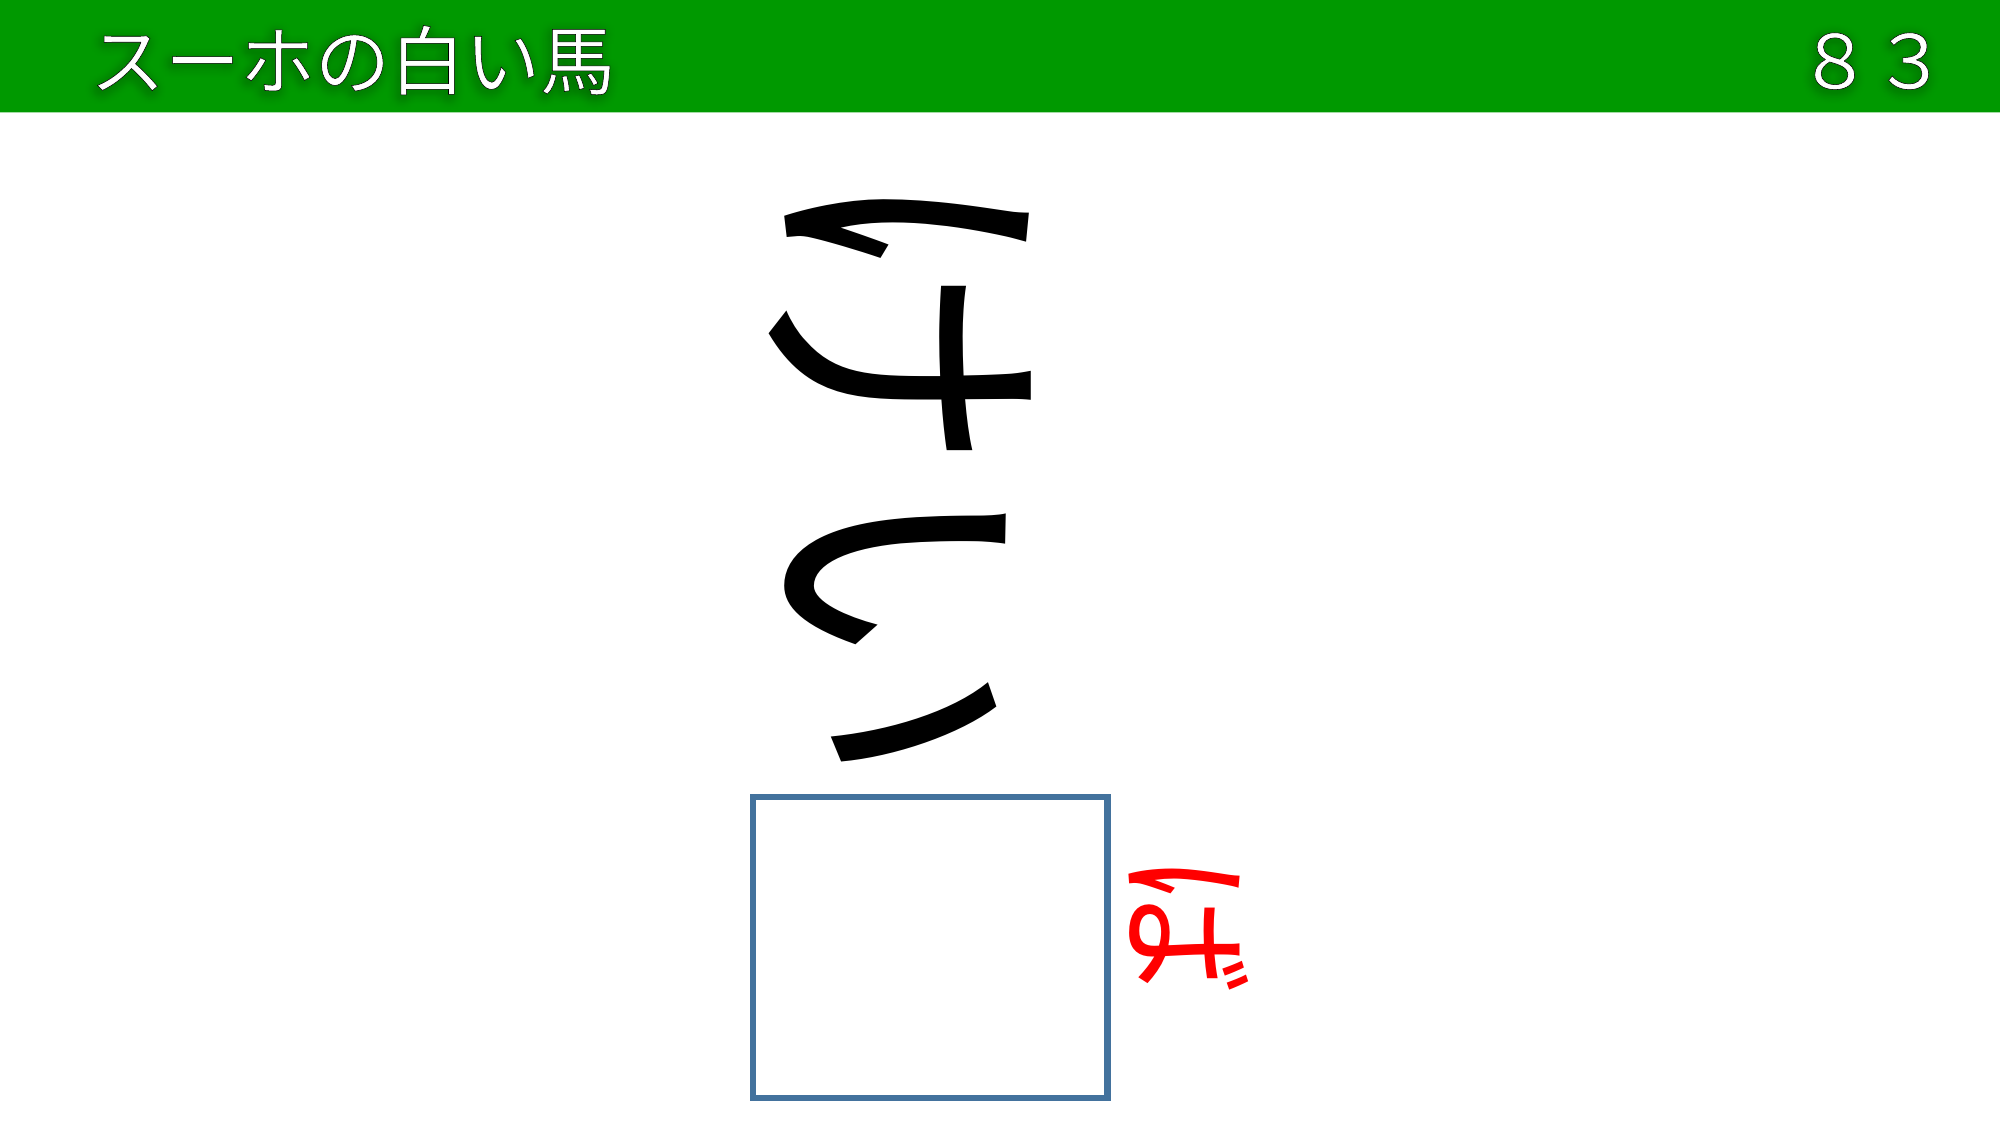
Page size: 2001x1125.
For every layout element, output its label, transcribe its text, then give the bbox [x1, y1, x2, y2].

text_box [752, 796, 1109, 1099]
text_box [0, 0, 2000, 113]
text_box ８３ [1782, 6, 1963, 112]
text_box スーホの白い馬 [75, 6, 1378, 112]
text_box けい馬 [698, 147, 1108, 1125]
text_box ば [1109, 842, 1281, 997]
